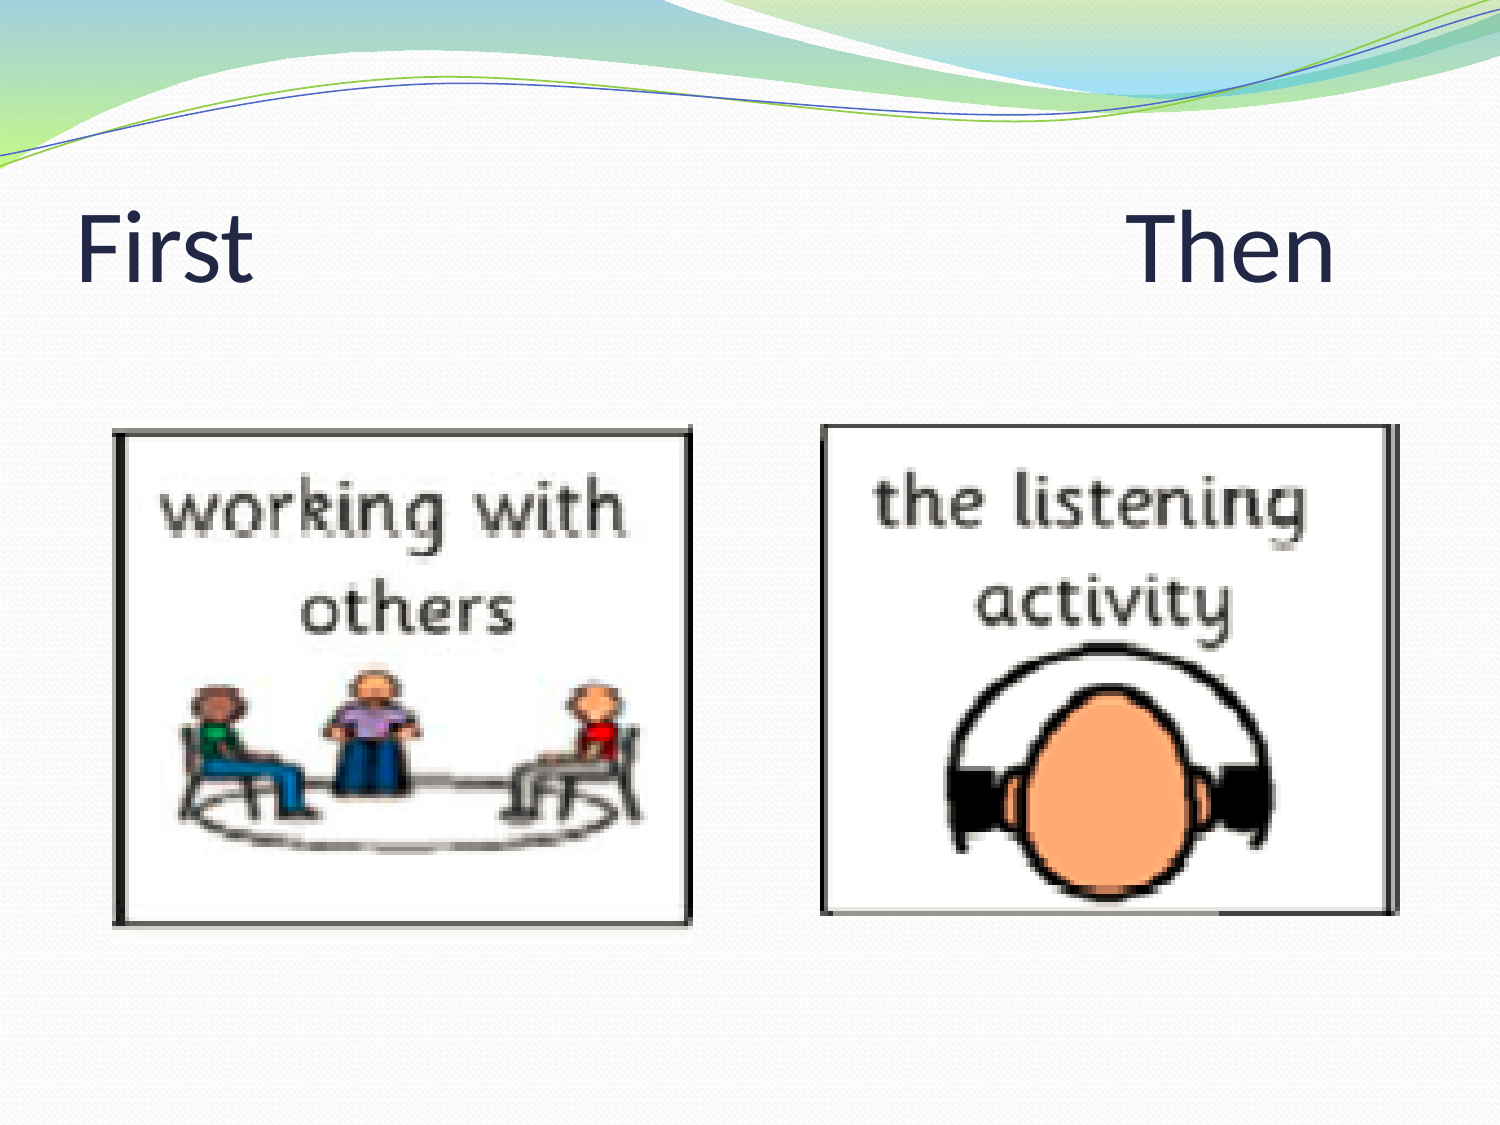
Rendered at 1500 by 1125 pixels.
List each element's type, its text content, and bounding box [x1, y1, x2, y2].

title First Then [75, 115, 1425, 303]
picture [820, 424, 1400, 917]
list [111, 420, 693, 945]
